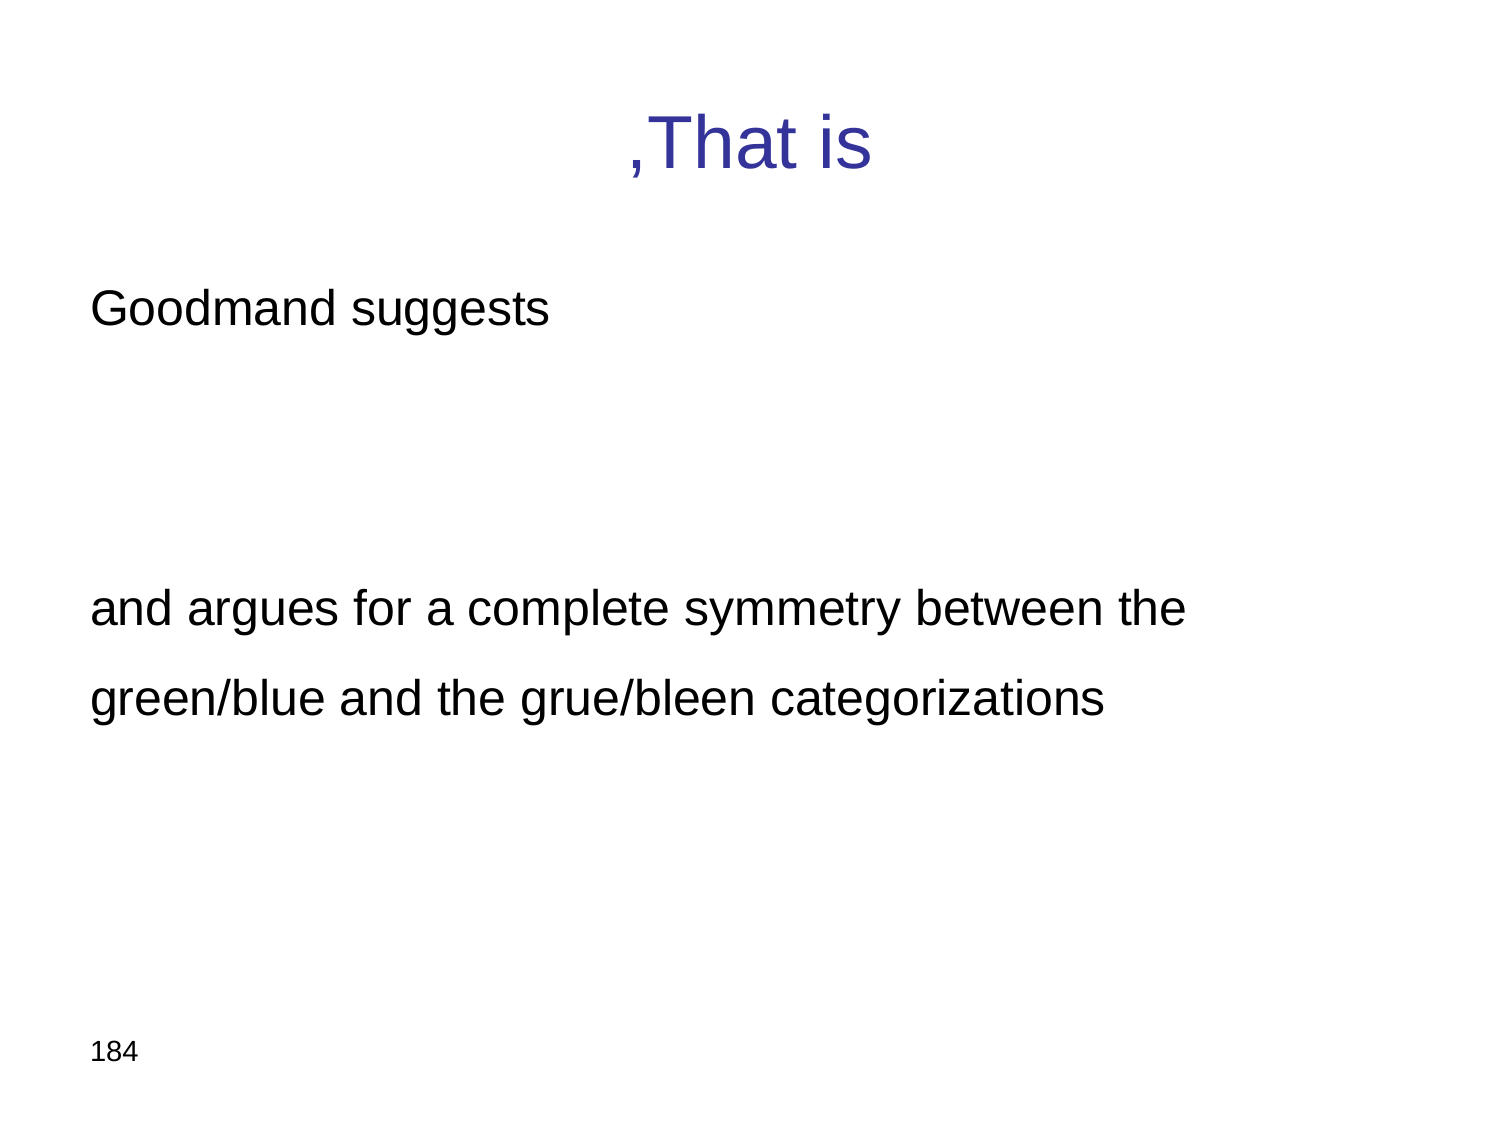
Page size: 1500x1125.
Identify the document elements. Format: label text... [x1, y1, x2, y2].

title That is, [75, 45, 1425, 233]
slide_number 184 [74, 1024, 426, 1103]
